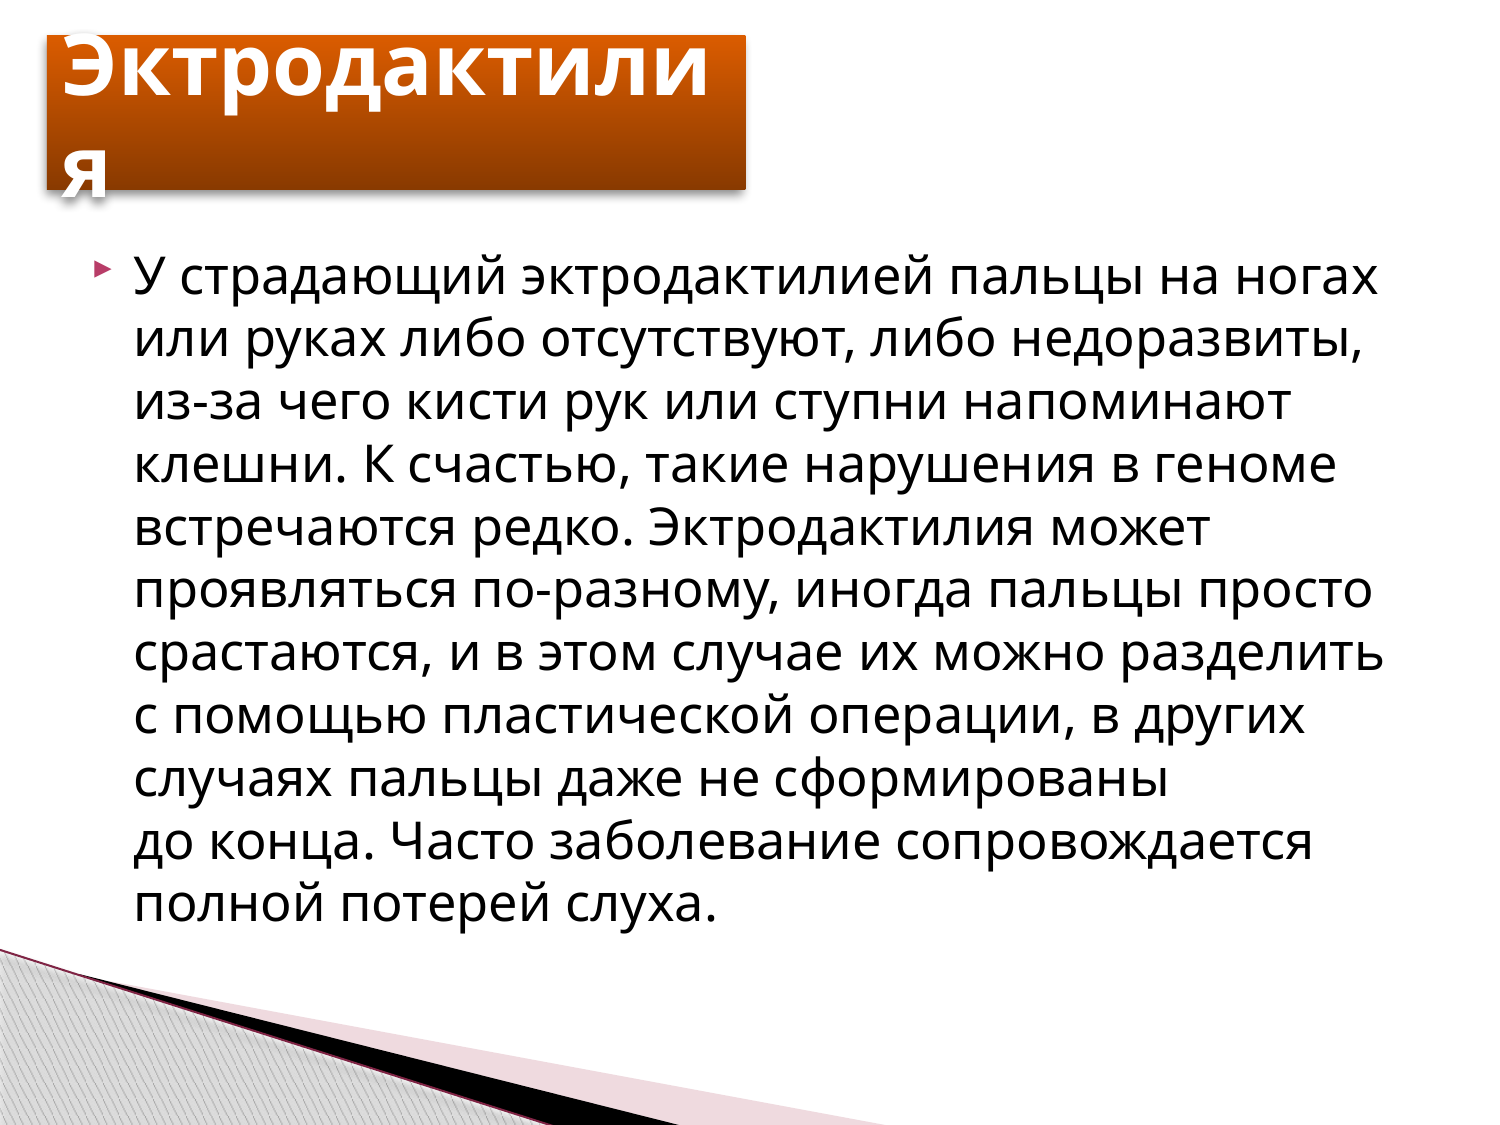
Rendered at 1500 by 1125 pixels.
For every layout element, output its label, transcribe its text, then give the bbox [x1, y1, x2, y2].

list У страдающий эктродактилией пальцы на ногах или руках либо отсутствуют, либо недоразвиты, из-за чего кисти рук или ступни напоминают клешни. К счастью, такие нарушения в геноме встречаются редко. Эктродактилия может проявляться по-разному, иногда пальцы просто срастаются, и в этом случае их можно разделить с помощью пластической операции, в других случаях пальцы даже не сформированы до конца. Часто заболевание сопровождается полной потерей слуха. [58, 234, 1425, 988]
title Эктродактилия [46, 35, 746, 190]
